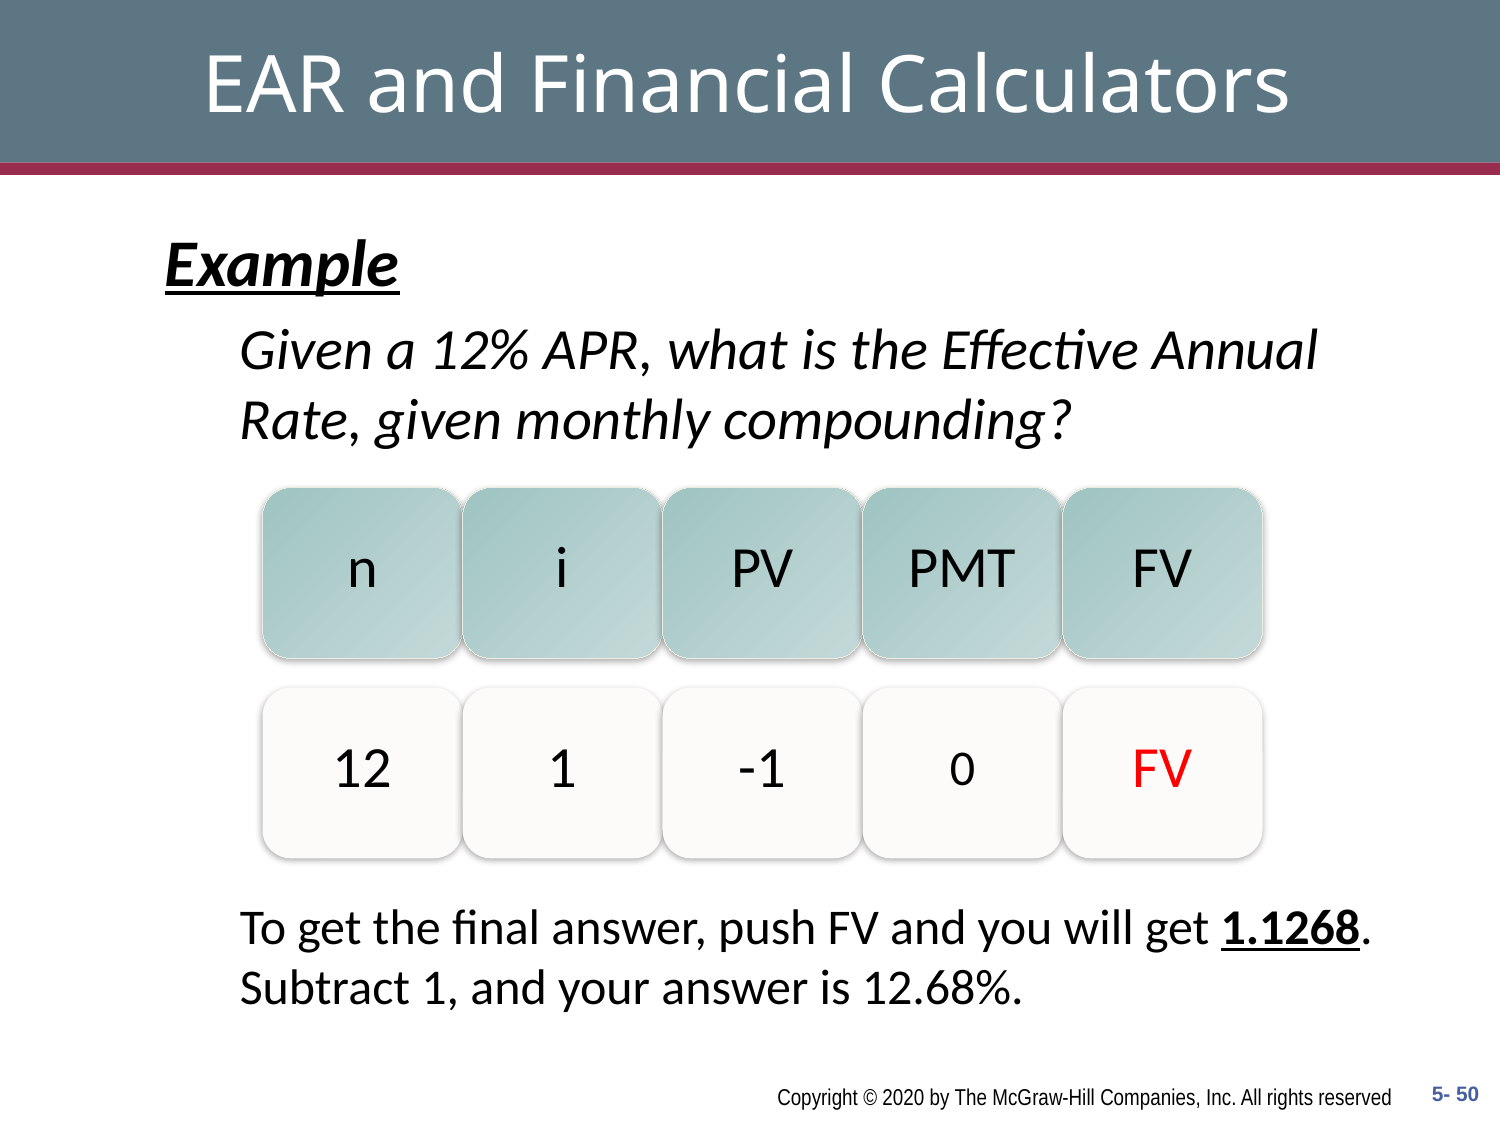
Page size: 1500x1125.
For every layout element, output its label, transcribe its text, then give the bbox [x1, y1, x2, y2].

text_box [262, 487, 1263, 659]
title EAR and Financial Calculators [37, 12, 1457, 150]
text_box Example Given a 12% APR, what is the Effective Annual Rate, given monthly compounding? [149, 212, 1425, 887]
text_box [262, 687, 1263, 859]
text_box To get the final answer, push FV and you will get 1.1268. Subtract 1, and your answer is 12.68%. [149, 887, 1425, 1023]
